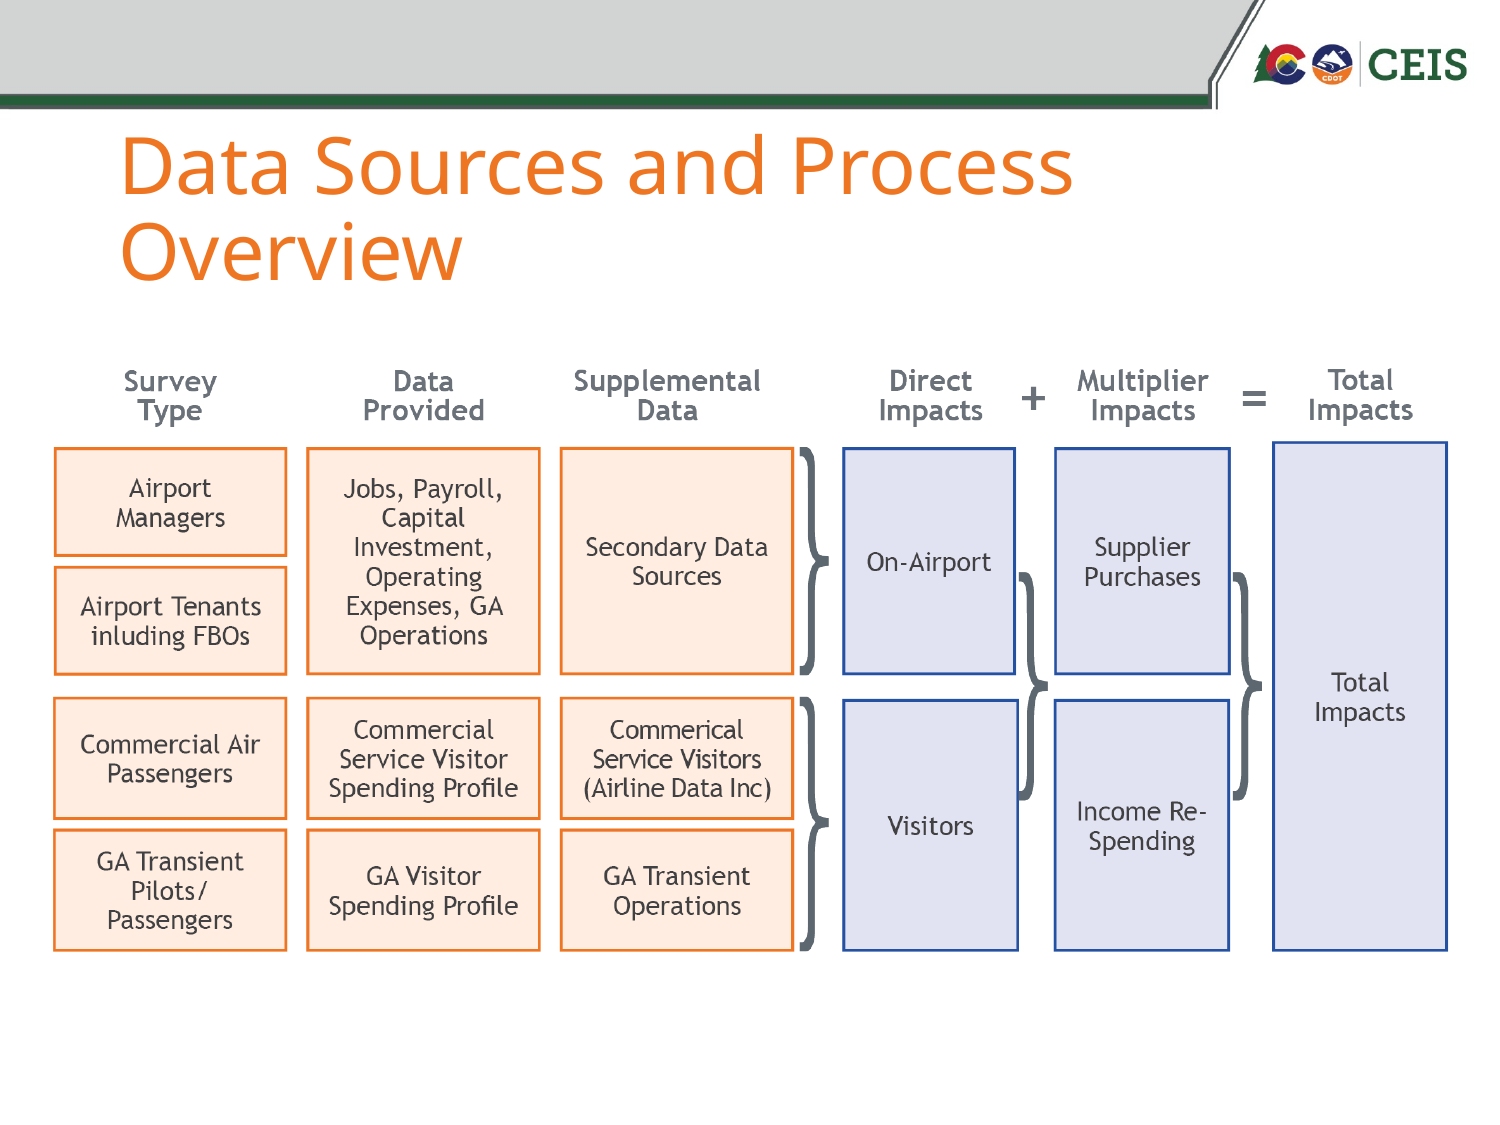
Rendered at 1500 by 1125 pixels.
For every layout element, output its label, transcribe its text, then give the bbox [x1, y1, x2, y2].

title Data Sources and Process Overview [103, 123, 1397, 300]
picture [0, 0, 1500, 1125]
